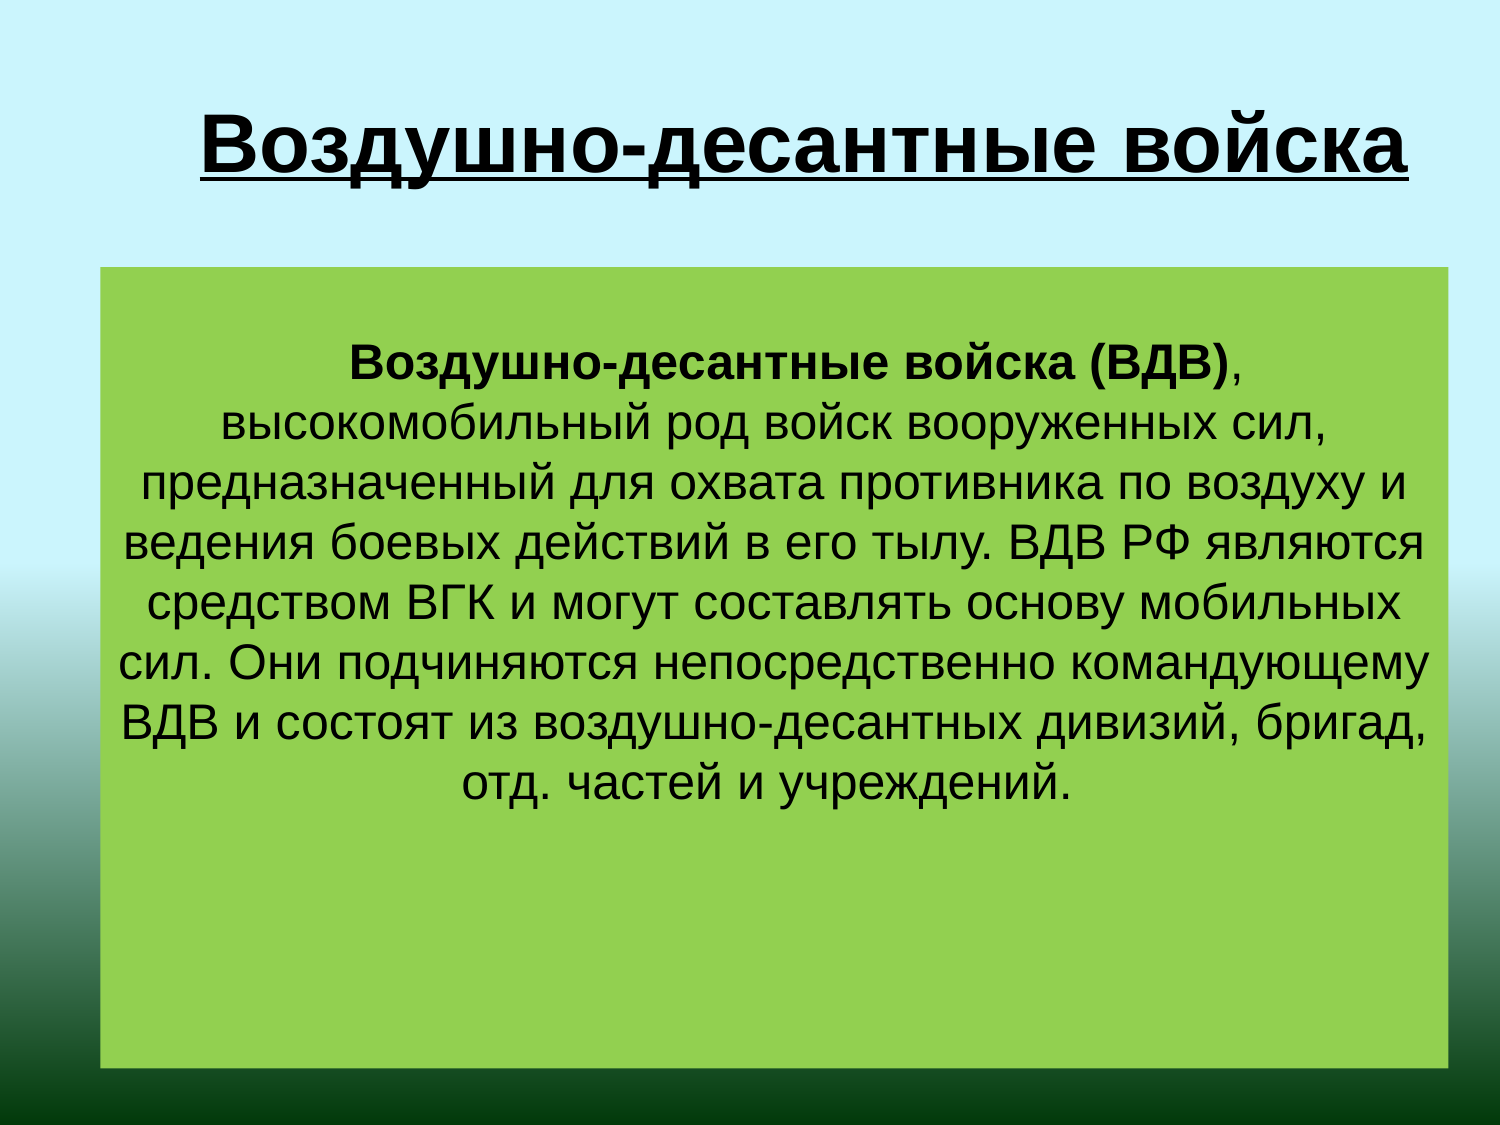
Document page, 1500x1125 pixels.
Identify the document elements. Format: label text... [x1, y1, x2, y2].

list Воздушно-десантные войска (ВДВ), высокомобильный род войск вооруженных сил, предназначенный для охвата противника по воздуху и ведения боевых действий в его тылу. ВДВ РФ являются средством ВГК и могут составлять основу мобильных сил. Они подчиняются непосредственно командующему ВДВ и состоят из воздушно-десантных дивизий, бригад, отд. частей и учреждений. [100, 266, 1449, 1069]
title Воздушно-десантные войска [182, 44, 1426, 233]
